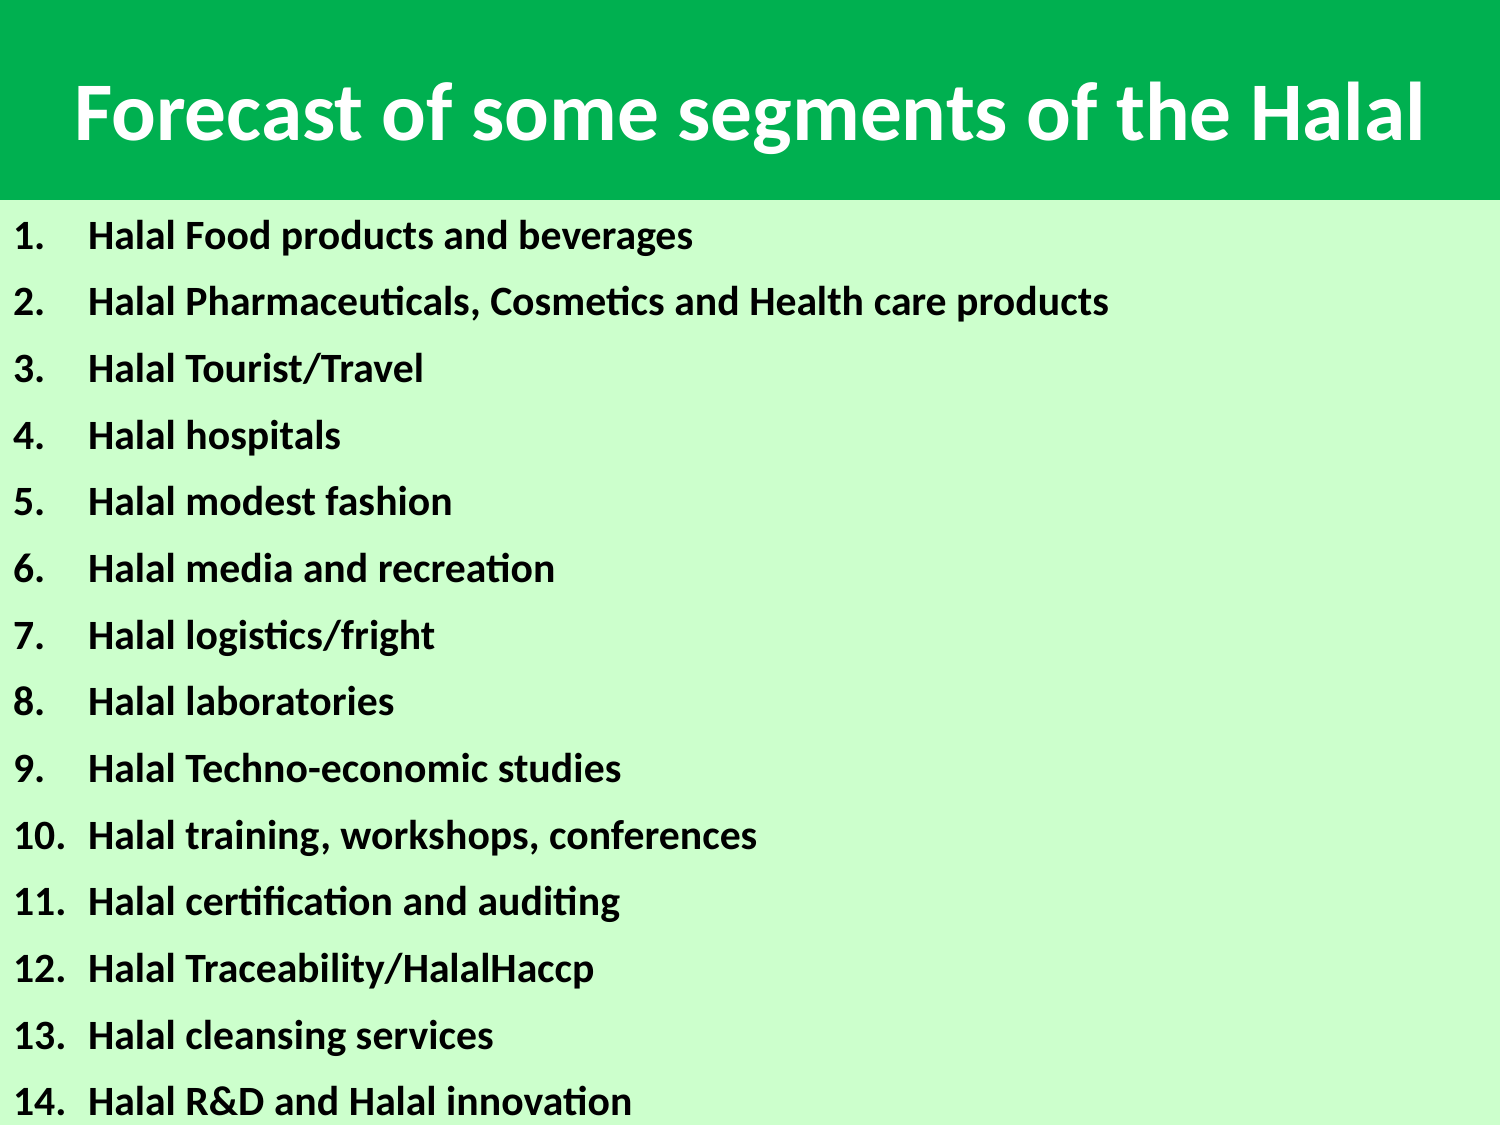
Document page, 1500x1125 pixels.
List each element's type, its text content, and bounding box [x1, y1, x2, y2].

text_box Halal Food products and beverages Halal Pharmaceuticals, Cosmetics and Health care products Halal Tourist/Travel Halal hospitals Halal modest fashion Halal media and recreation Halal logistics/fright Halal laboratories Halal Techno-economic studies Halal training, workshops, conferences Halal certification and auditing Halal Traceability/HalalHaccp Halal cleansing services Halal R&D and Halal innovation [0, 200, 1500, 1125]
text_box Forecast of some segments of the Halal market [0, 0, 1500, 200]
